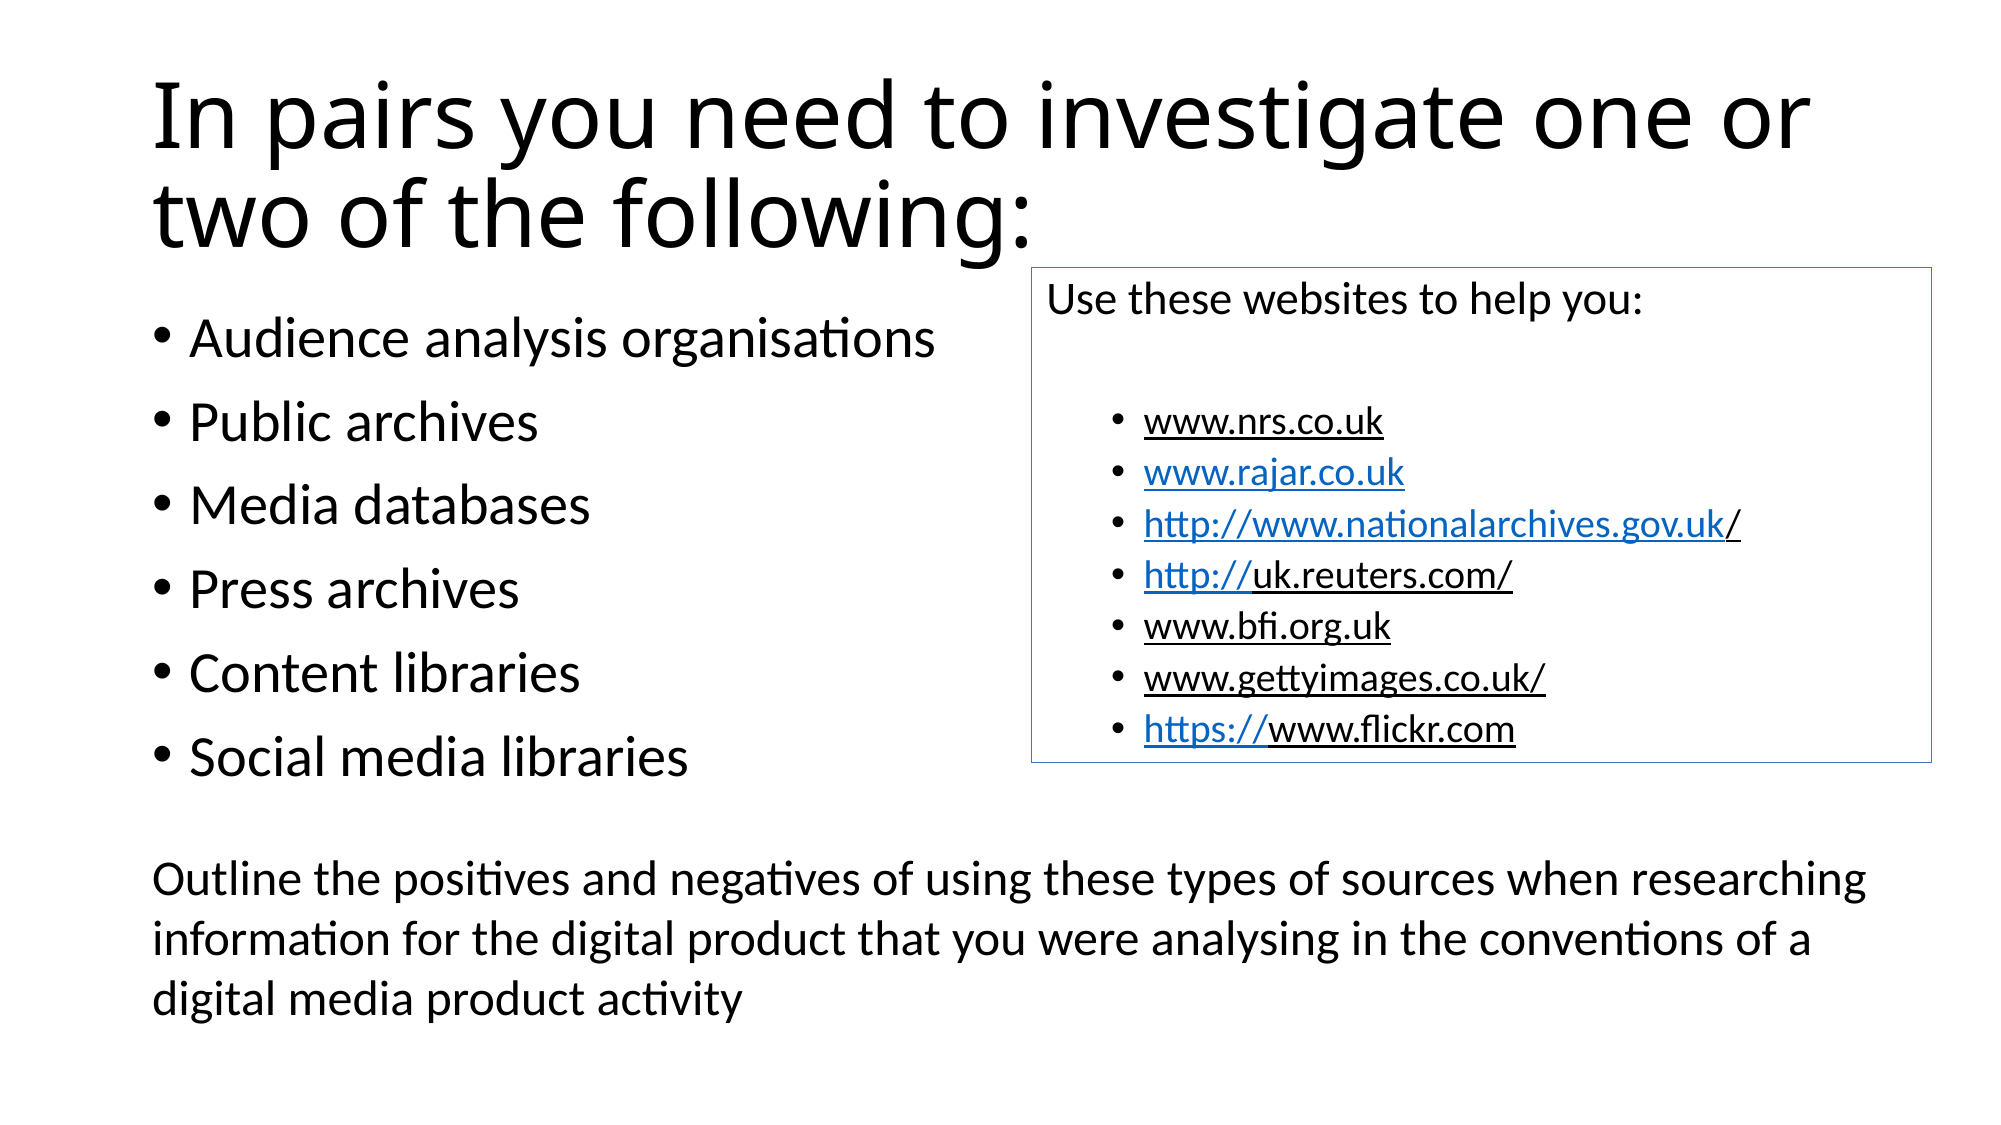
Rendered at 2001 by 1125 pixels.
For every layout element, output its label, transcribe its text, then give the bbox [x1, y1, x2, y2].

text_box Outline the positives and negatives of using these types of sources when researching information for the digital product that you were analysing in the conventions of a digital media product activity [137, 838, 1932, 1034]
list Audience analysis organisations Public archives Media databases Press archives Content libraries Social media libraries [137, 299, 1007, 838]
title In pairs you need to investigate one or two of the following: [137, 59, 1863, 278]
text_box Use these websites to help you: www.nrs.co.uk www.rajar.co.uk http://www.nationalarchives.gov.uk/ http://uk.reuters.com/ www.bfi.org.uk www.gettyimages.co.uk/ https://www.flickr.com [1031, 267, 1932, 763]
